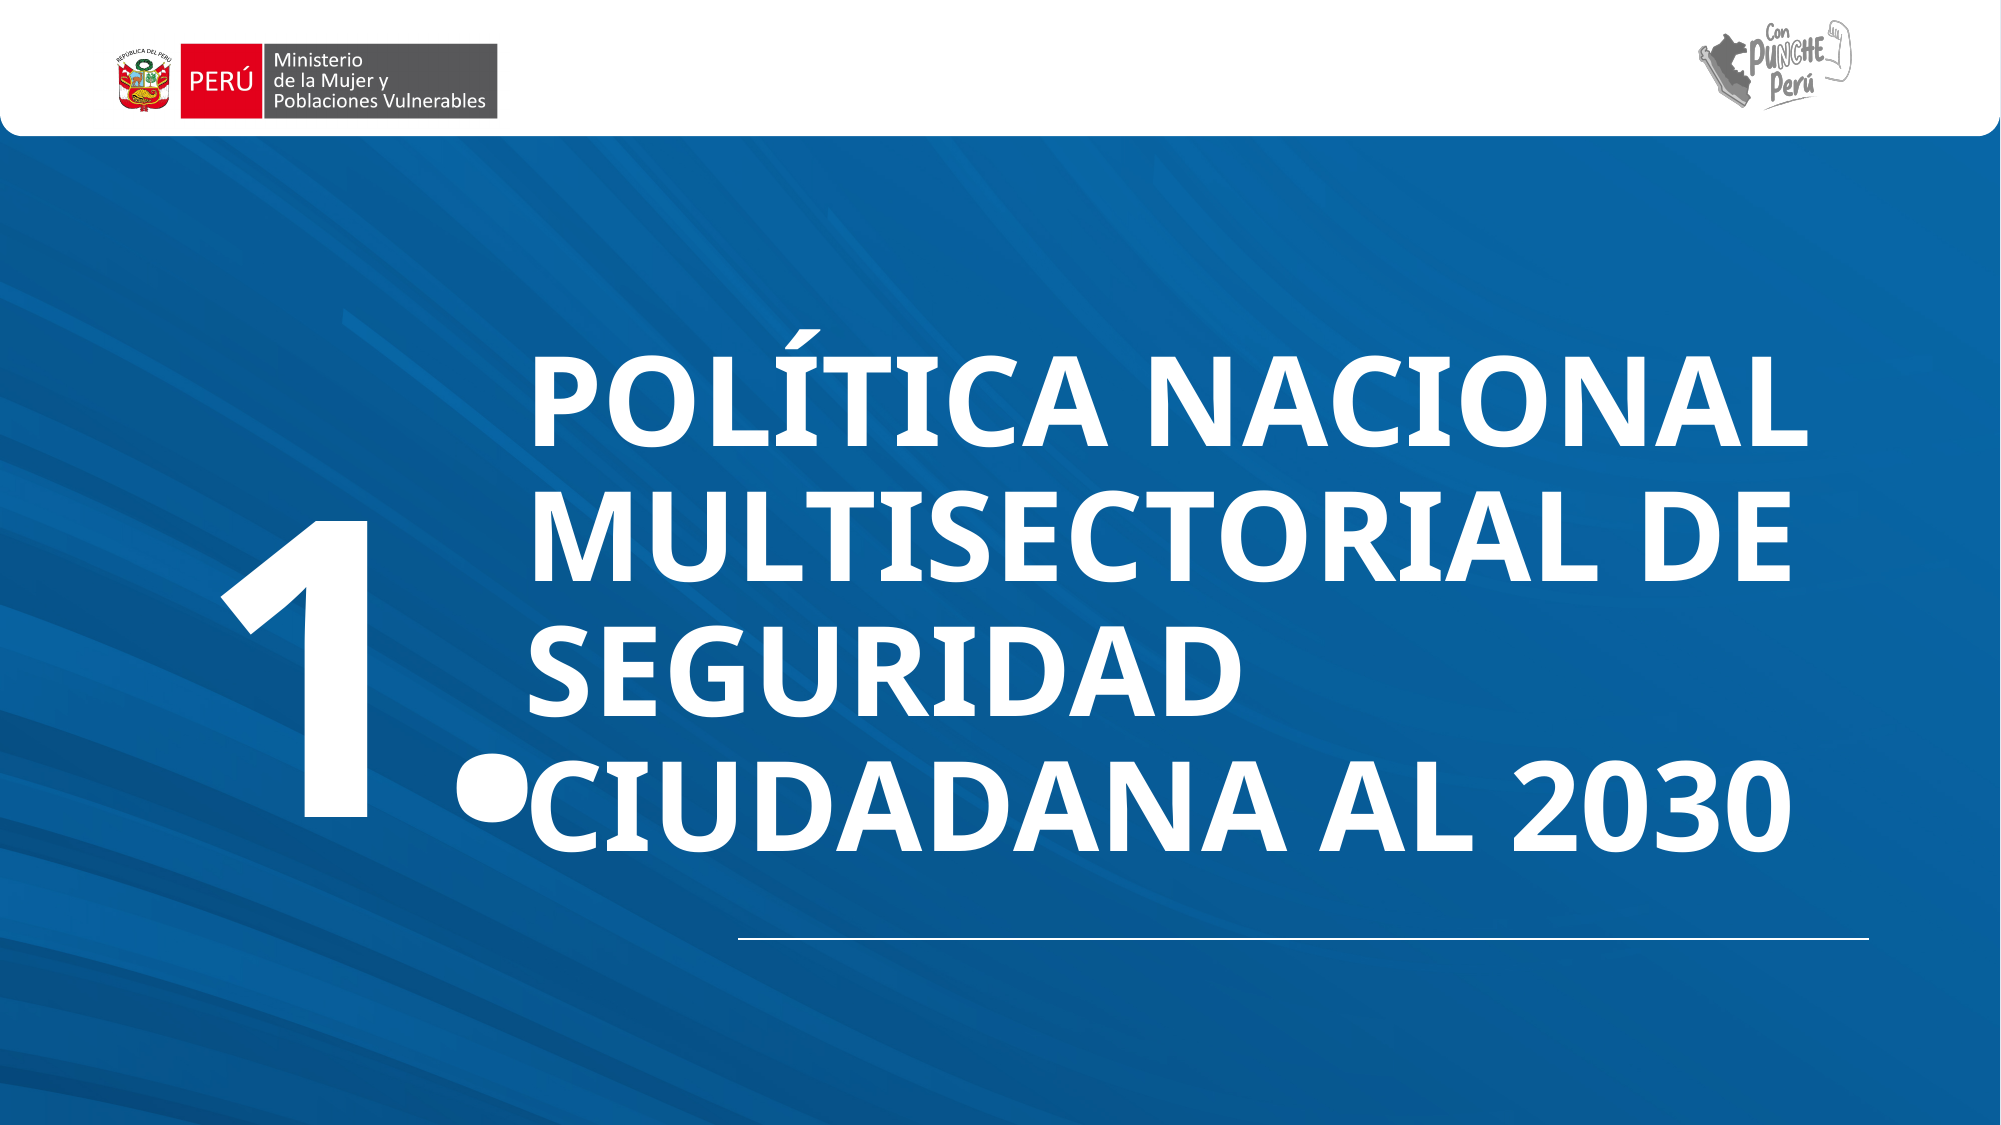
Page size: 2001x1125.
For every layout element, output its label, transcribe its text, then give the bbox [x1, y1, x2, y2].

text_box [0, 0, 2000, 138]
picture [0, 0, 2001, 1125]
picture [1687, 12, 1863, 119]
text_box POLÍTICA NACIONAL MULTISECTORIAL DE SEGURIDAD CIUDADANA AL 2030 [509, 304, 1954, 913]
picture [93, 33, 510, 129]
text_box 1. [181, 455, 568, 913]
